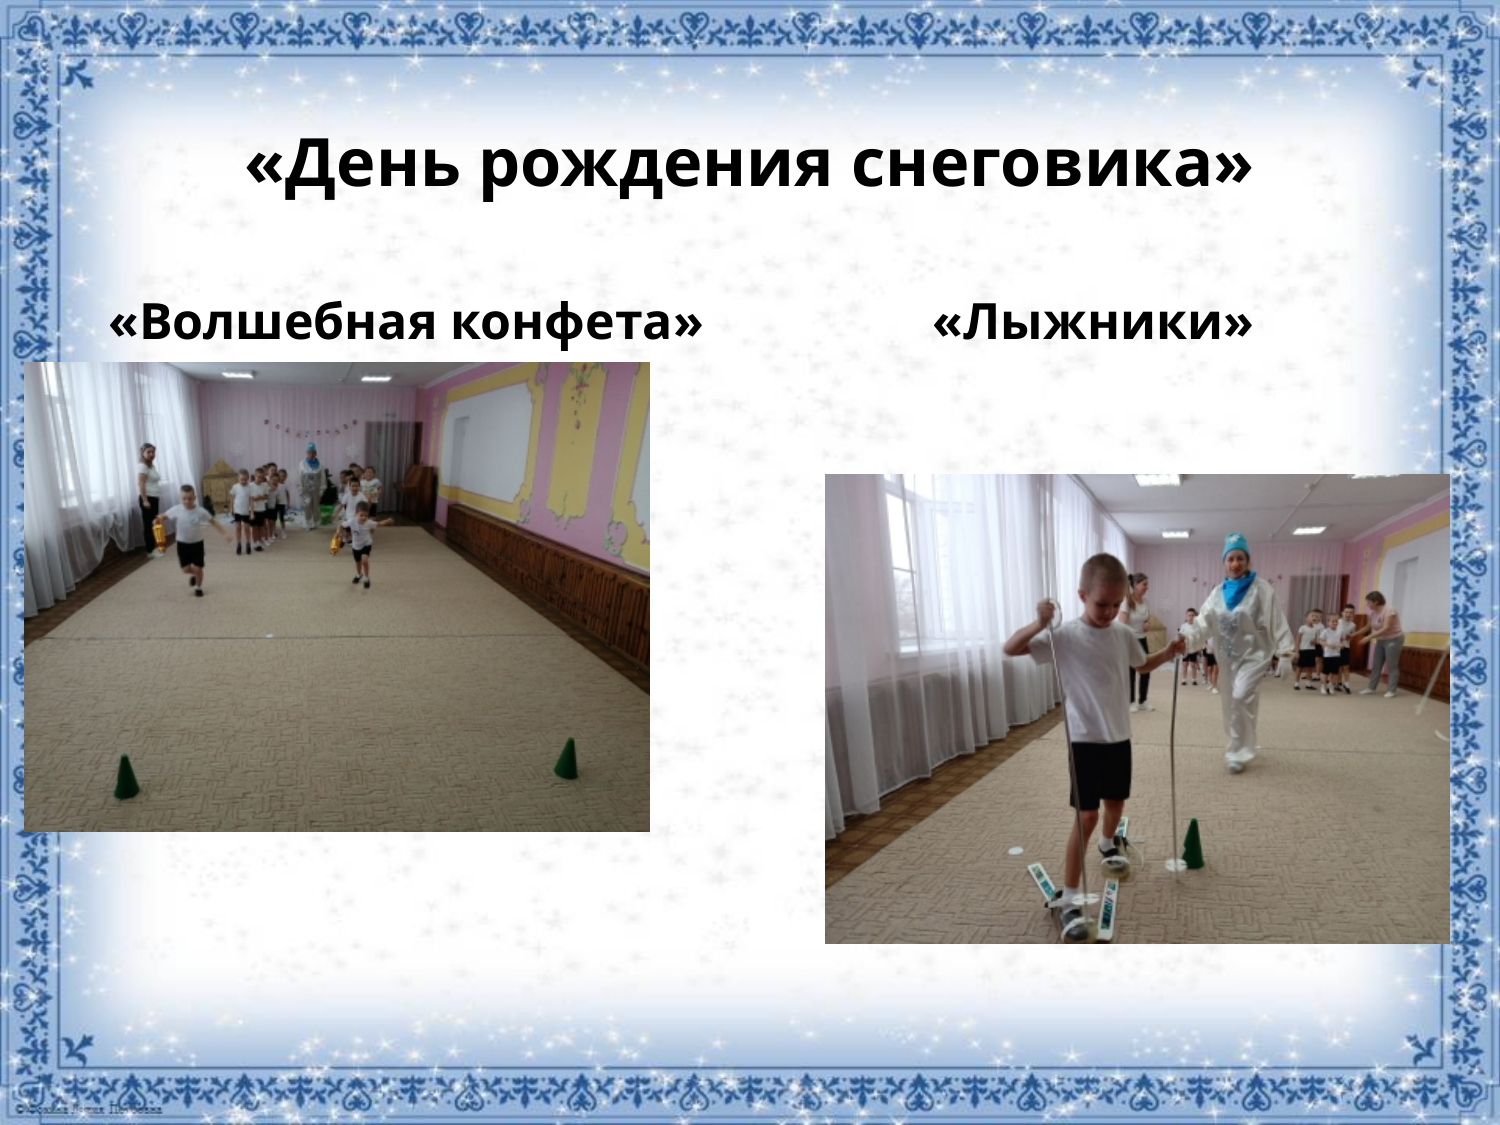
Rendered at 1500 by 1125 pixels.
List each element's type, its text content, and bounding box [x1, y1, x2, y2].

picture [0, 0, 1500, 1125]
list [824, 474, 1451, 944]
list «Волшебная конфета» [75, 251, 738, 357]
title «День рождения снеговика» [75, 112, 1425, 233]
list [24, 362, 651, 832]
list «Лыжники» [761, 251, 1425, 357]
